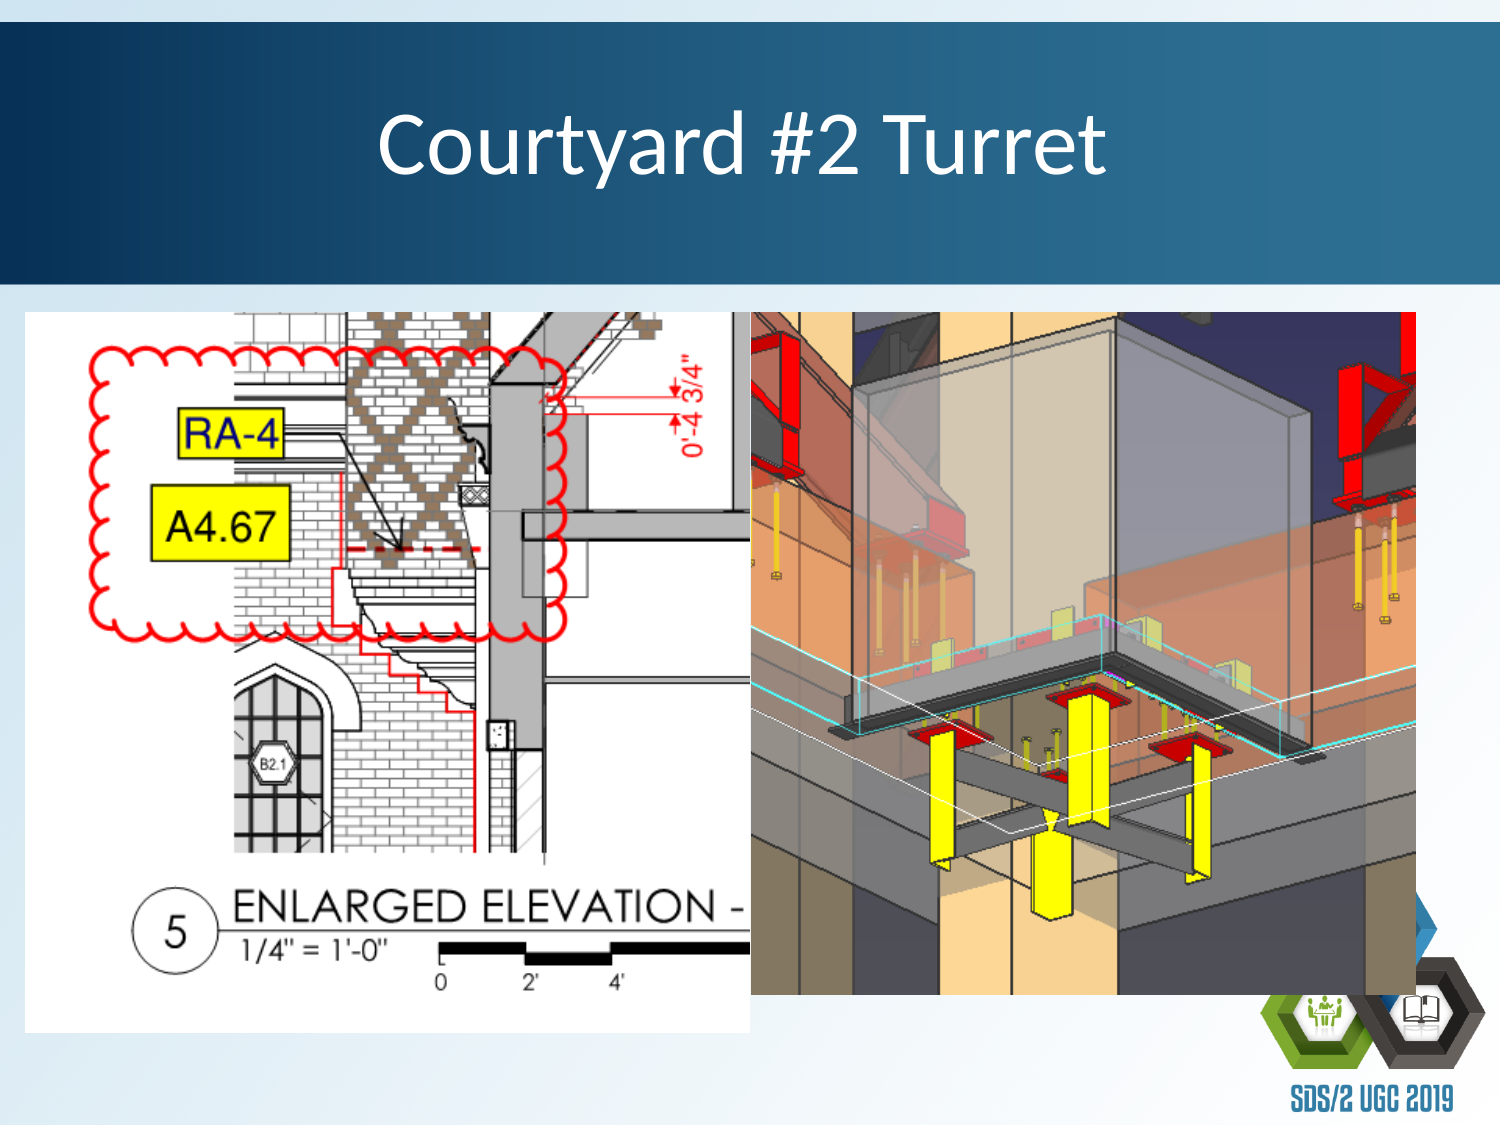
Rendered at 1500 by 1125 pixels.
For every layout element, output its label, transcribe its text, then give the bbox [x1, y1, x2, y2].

picture [0, 0, 1500, 1125]
title Courtyard #2 Turret [24, 50, 1463, 225]
